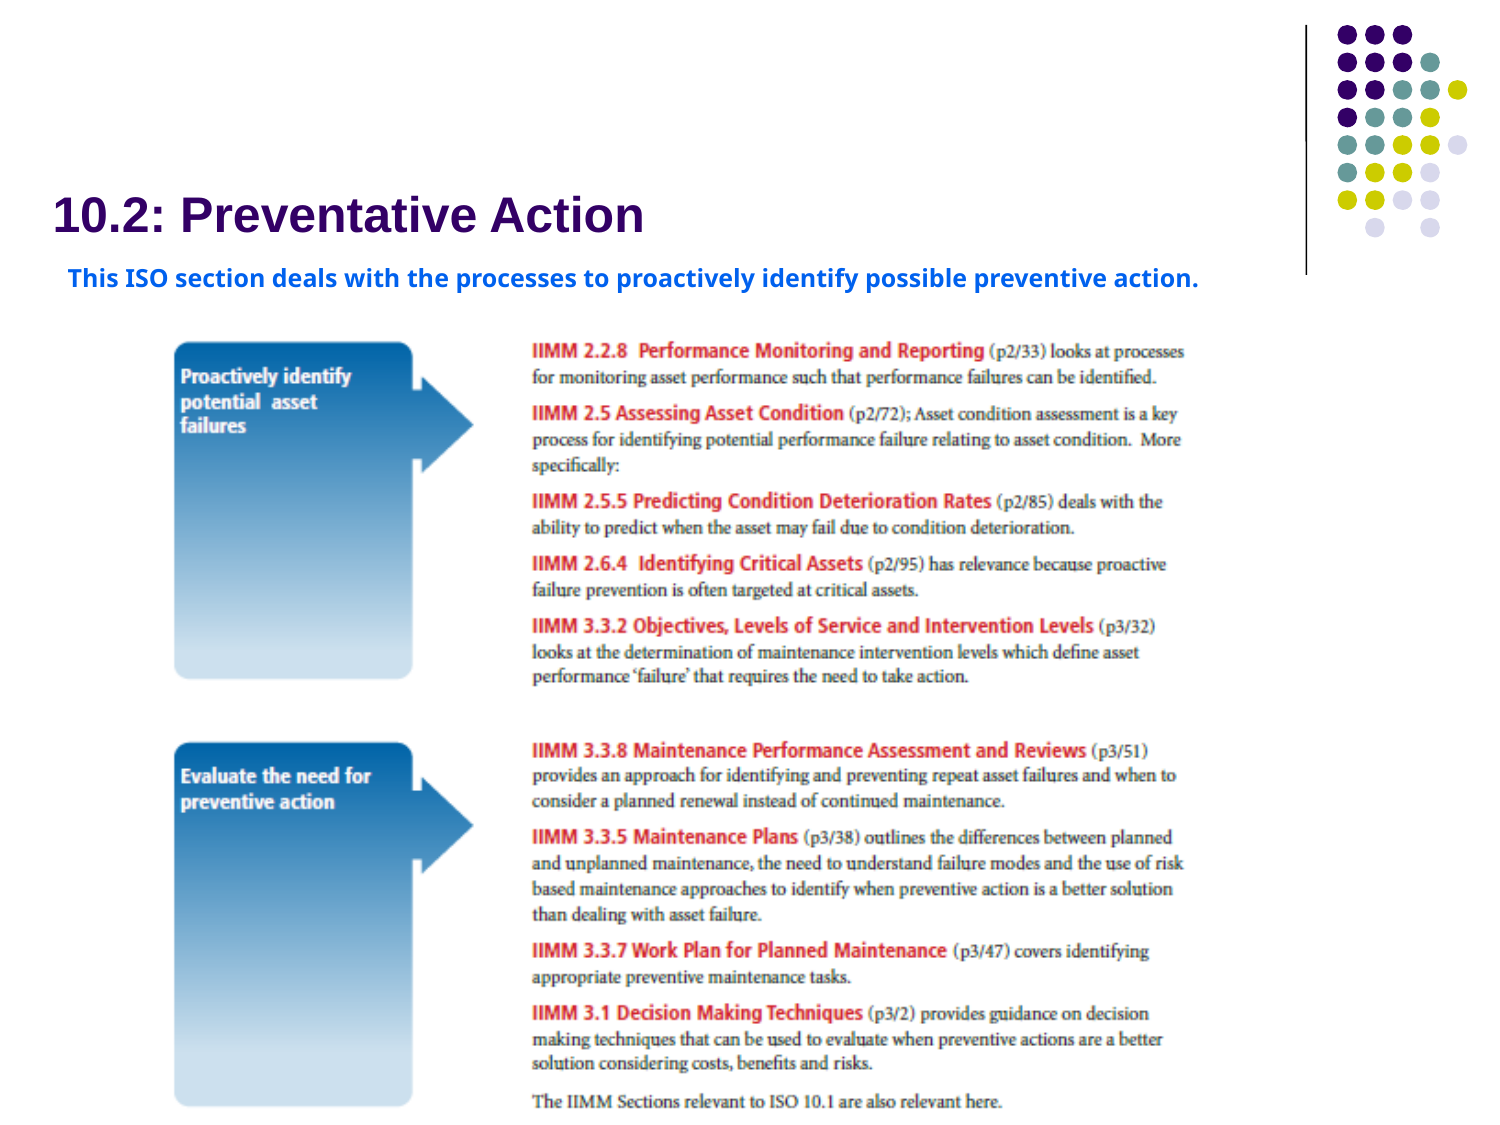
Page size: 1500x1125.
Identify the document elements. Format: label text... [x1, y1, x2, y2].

picture [170, 337, 1188, 1113]
title 10.2: Preventative Action [37, 37, 1300, 250]
text_box This ISO section deals with the processes to proactively identify possible preventive action. [53, 255, 1306, 300]
